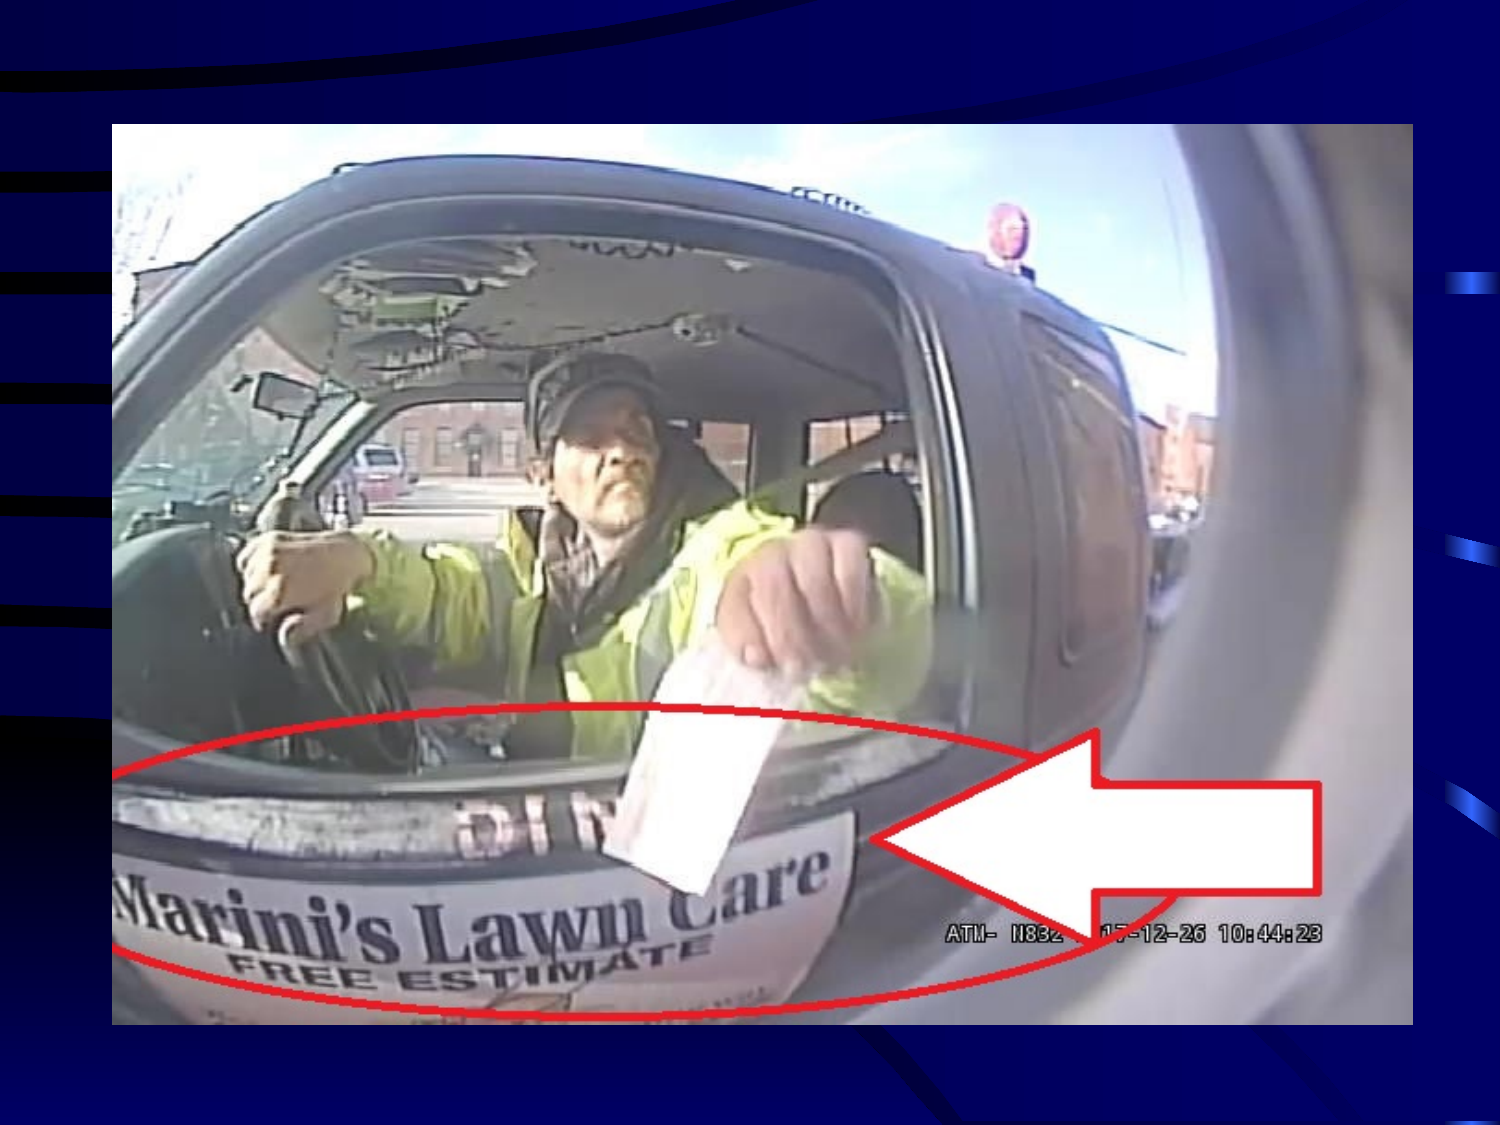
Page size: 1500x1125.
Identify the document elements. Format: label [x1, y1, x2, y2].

list [112, 124, 1413, 1025]
